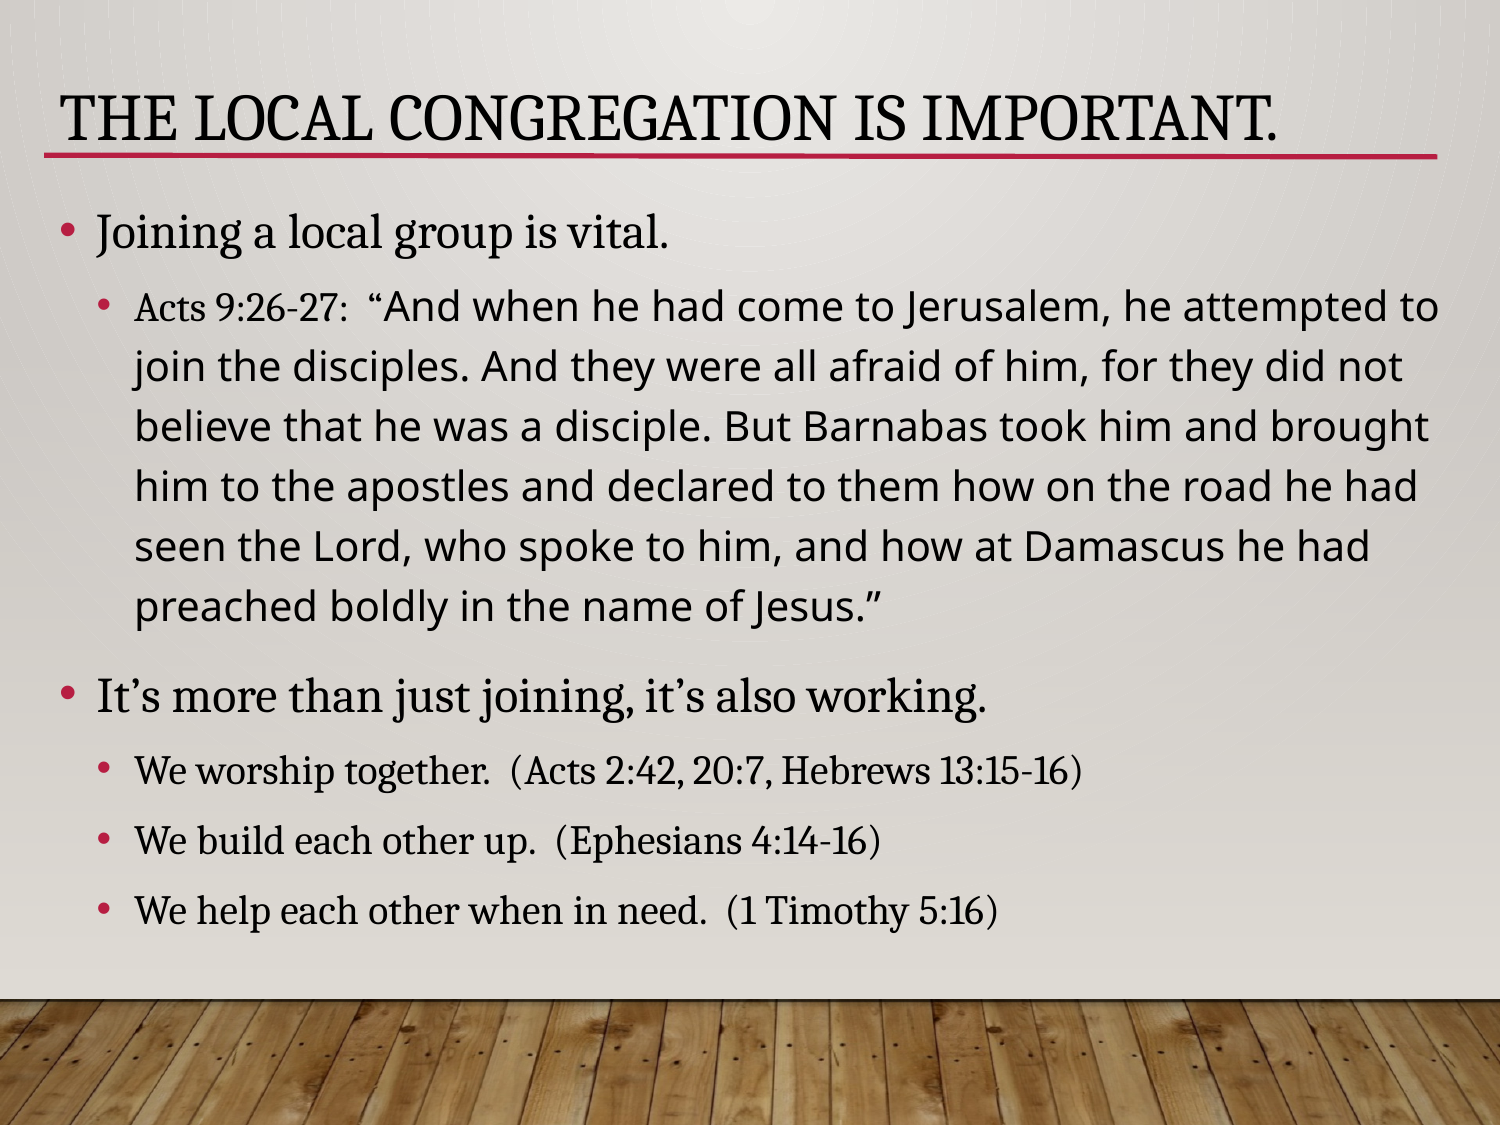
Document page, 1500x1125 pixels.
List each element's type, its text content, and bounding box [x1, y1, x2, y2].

title The Local Congregation is Important. [44, 75, 1480, 148]
picture [0, 999, 1500, 1125]
list Joining a local group is vital. Acts 9:26-27: “And when he had come to Jerusalem, he attempted to join the disciples. And they were all afraid of him, for they did not believe that he was a disciple. But Barnabas took him and brought him to the apostles and declared to them how on the road he had seen the Lord, who spoke to him, and how at Damascus he had preached boldly in the name of Jesus.” It’s more than just joining, it’s also working. We worship together. (Acts 2:42, 20:7, Hebrews 13:15-16) We build each other up. (Ephesians 4:14-16) We help each other when in need. (1 Timothy 5:16) [44, 179, 1460, 978]
